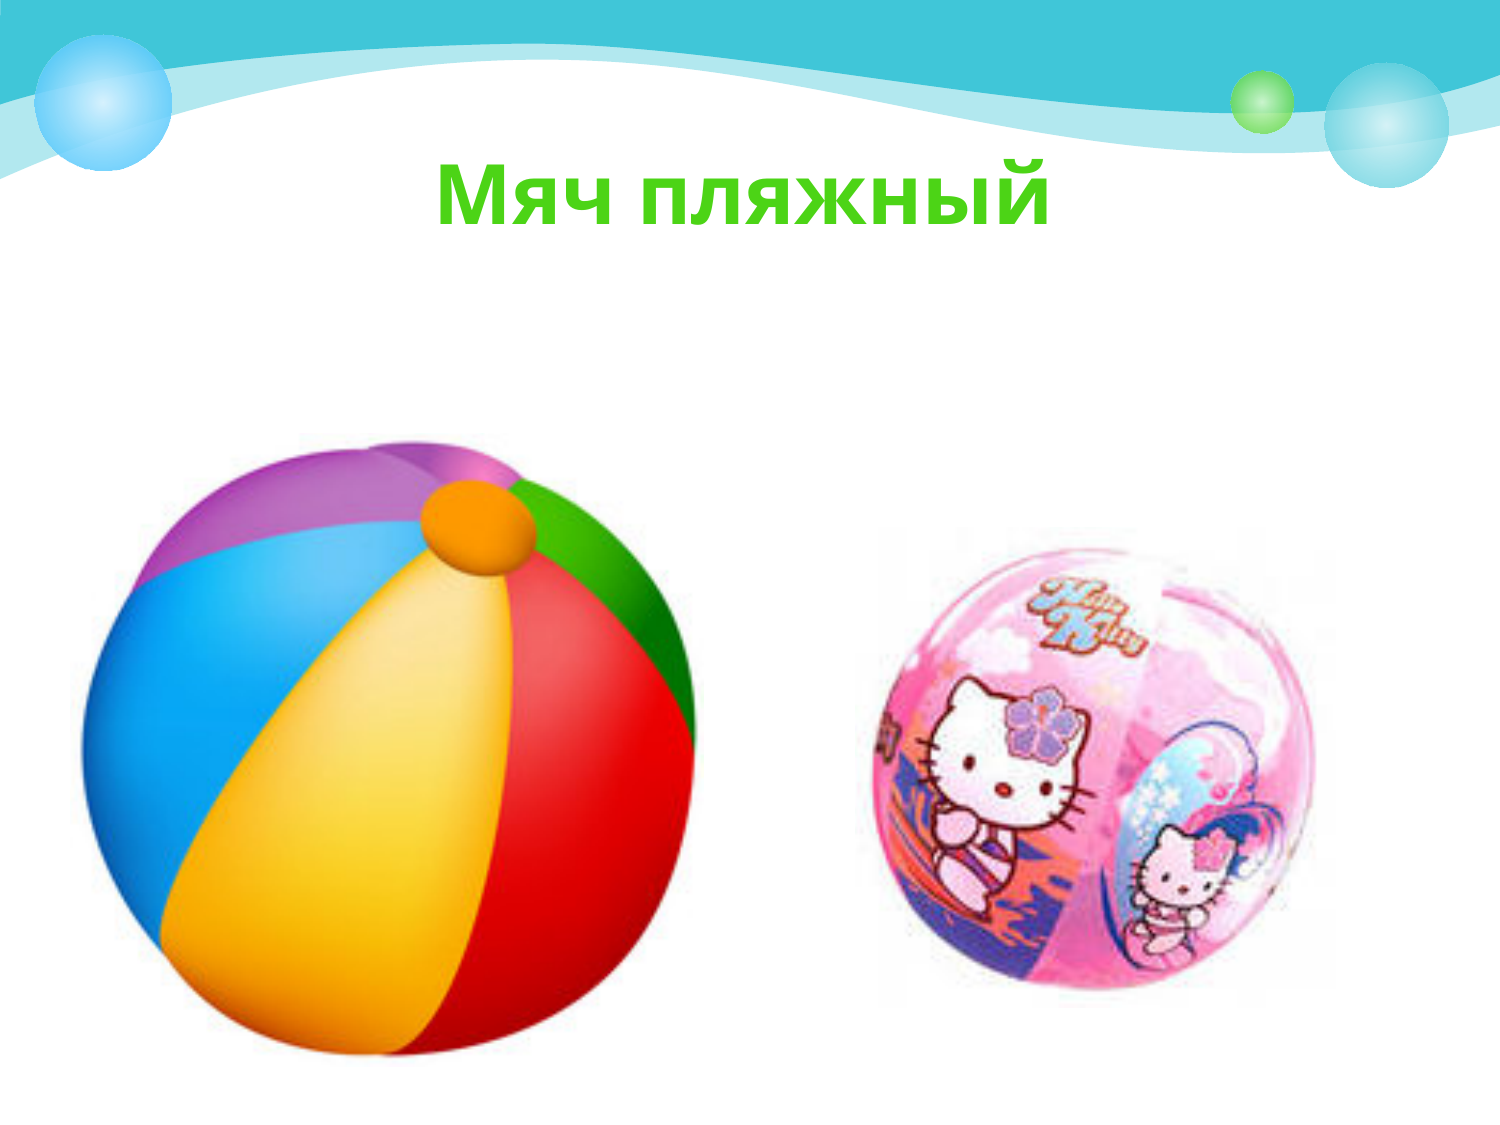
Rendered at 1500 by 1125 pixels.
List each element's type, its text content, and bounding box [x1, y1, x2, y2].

title Мяч пляжный [79, 133, 1430, 321]
picture [69, 433, 704, 1067]
picture [854, 526, 1337, 1009]
